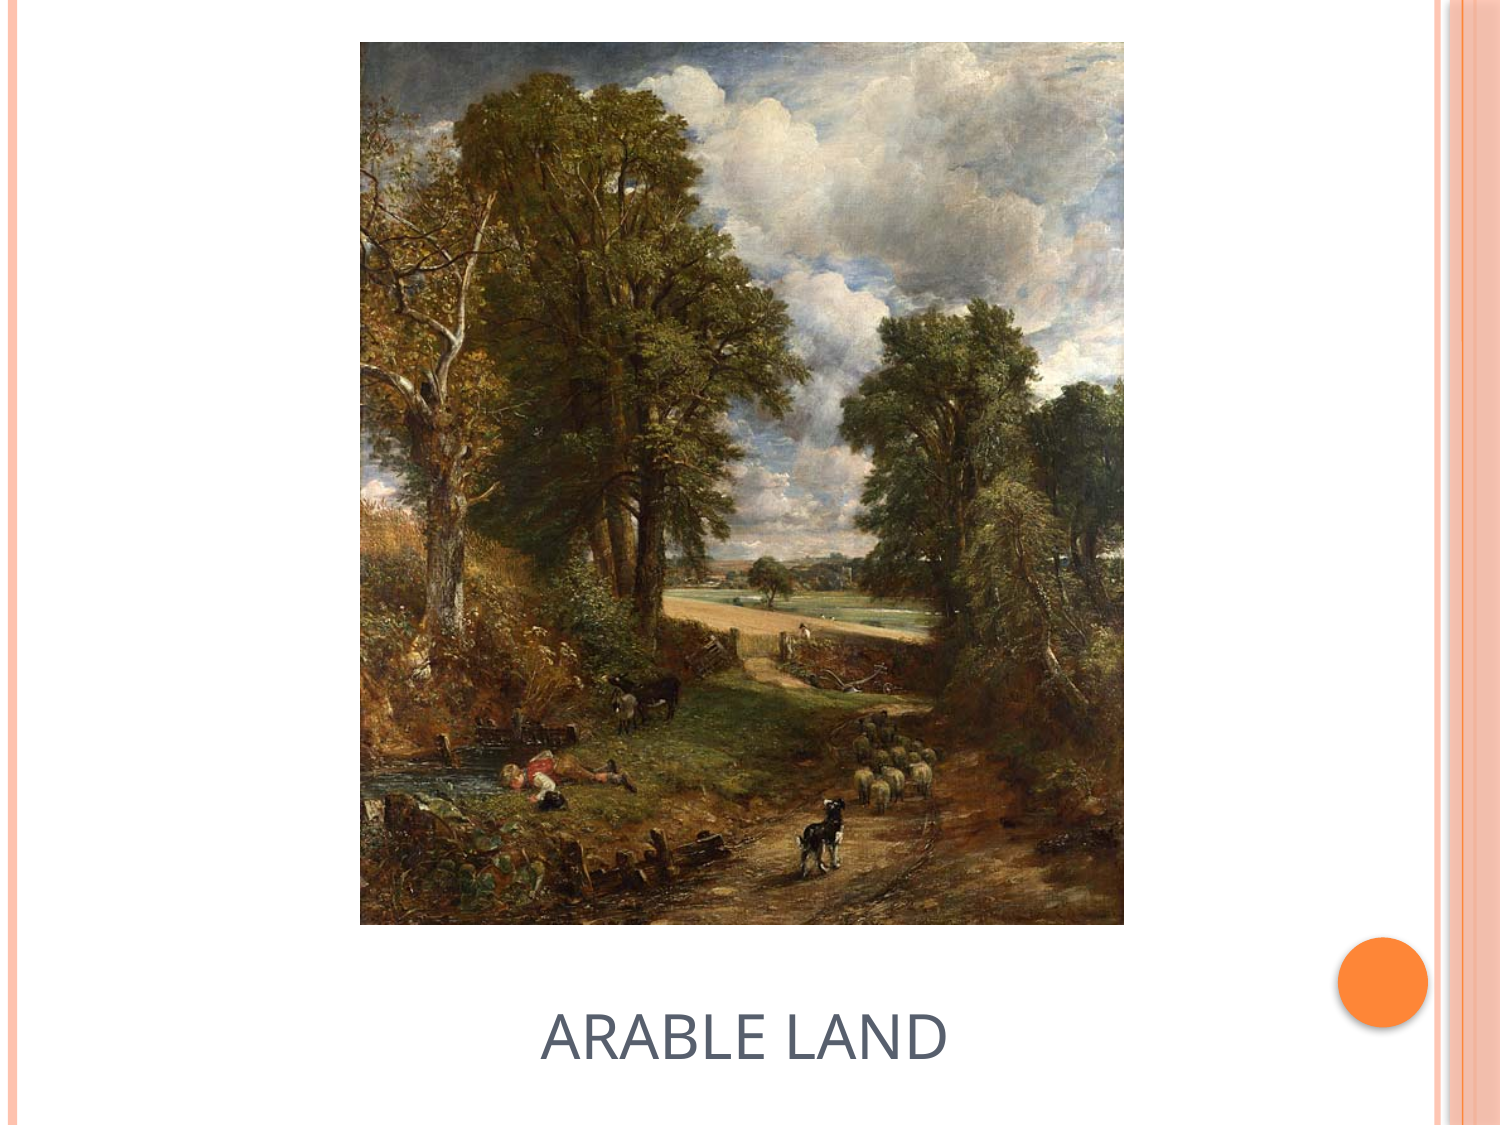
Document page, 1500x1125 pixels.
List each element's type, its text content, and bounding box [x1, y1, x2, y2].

title Arable Land [76, 916, 1415, 1080]
picture [359, 42, 1124, 925]
